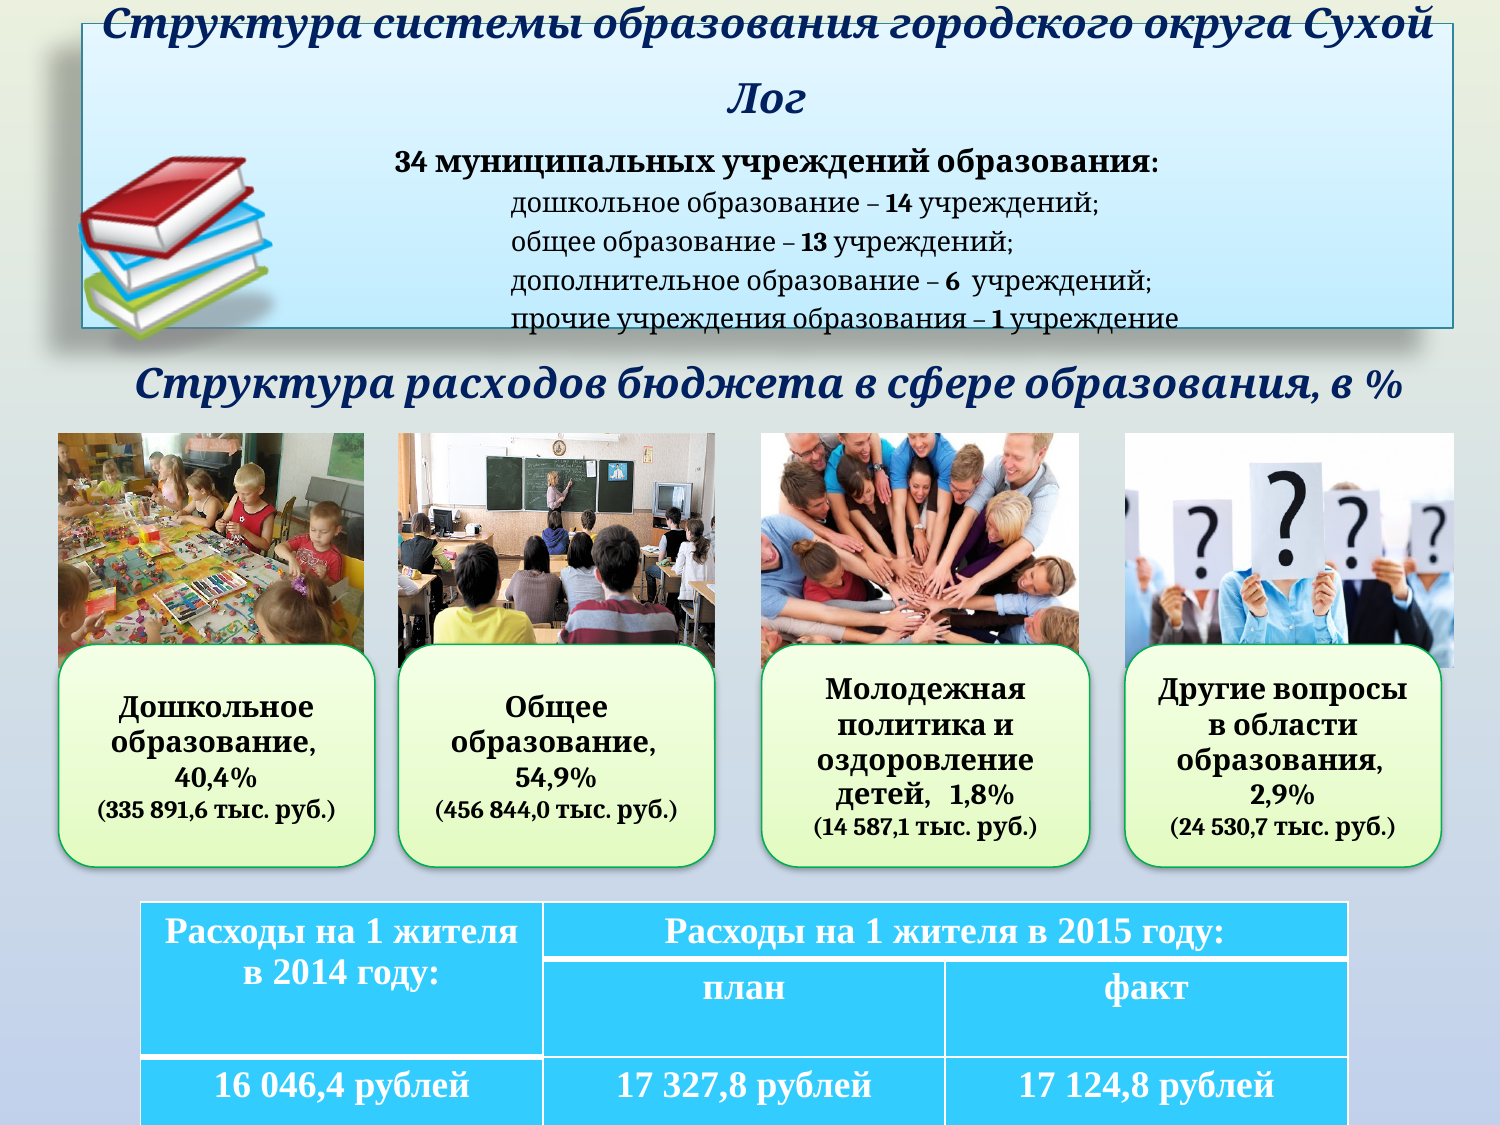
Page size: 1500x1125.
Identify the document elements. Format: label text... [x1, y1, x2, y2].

picture [761, 433, 1079, 669]
text_box Дошкольное образование, 40,4% (335 891,6 тыс. руб.) [57, 660, 376, 868]
table_cell 17 327,8 рублей [544, 1058, 944, 1125]
picture [58, 433, 364, 669]
text_box Общее образование, 54,9% (456 844,0 тыс. руб.) [397, 675, 716, 868]
picture [398, 433, 716, 669]
picture [1124, 433, 1454, 669]
title Структура расходов бюджета в сфере образования, в % [93, 339, 1444, 424]
text_box Другие вопросы в области образования, 2,9% (24 530,7 тыс. руб.) [1124, 675, 1443, 868]
table_cell 16 046,4 рублей [141, 1060, 542, 1125]
table_header Расходы на 1 жителя в 2014 году: [141, 903, 542, 1054]
text_box Структура системы образования городского округа Сухой Лог 34 муниципальных учреждений образования: дошкольное образование – 14 учреждений; общее образование – 13 учреждений; дополнительное образование – 6 учреждений; прочие учреждения образования – 1 учреждение [81, 23, 1454, 329]
table_cell факт [946, 962, 1347, 1056]
table_header Расходы на 1 жителя в 2015 году: [544, 903, 1347, 956]
text_box Молодежная политика и оздоровление детей, 1,8% (14 587,1 тыс. руб.) [760, 659, 1091, 868]
picture [36, 99, 304, 377]
table_cell 17 124,8 рублей [946, 1058, 1347, 1125]
table_cell план [544, 962, 944, 1056]
